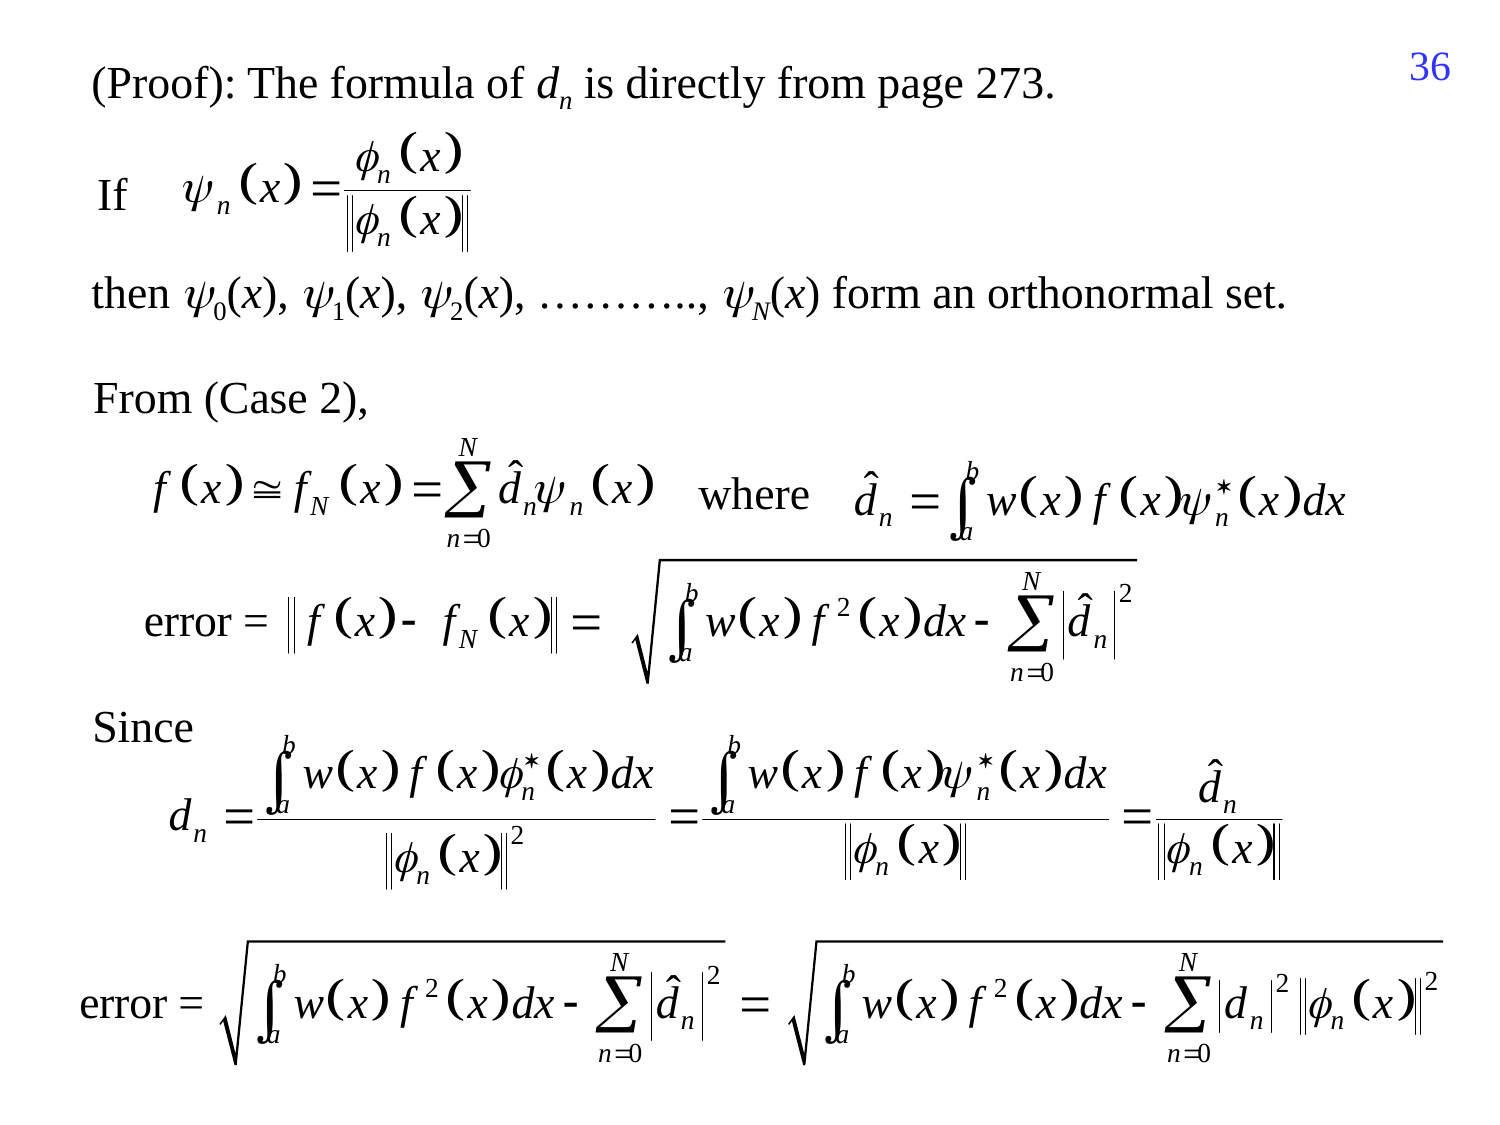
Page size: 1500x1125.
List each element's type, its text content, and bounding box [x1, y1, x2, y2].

text_box Since [77, 688, 209, 759]
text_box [76, 934, 1448, 1071]
text_box If [82, 157, 143, 228]
text_box then 0(x), 1(x), 2(x), ……….., N(x) form an orthonormal set. [76, 255, 1376, 333]
text_box where [683, 456, 825, 527]
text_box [140, 553, 1143, 690]
text_box (Proof): The formula of dn is directly from page 273. [76, 44, 1105, 123]
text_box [182, 129, 476, 257]
text_box From (Case 2), [78, 359, 396, 430]
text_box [850, 454, 1352, 547]
slide_number 302 [1304, 30, 1467, 110]
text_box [164, 728, 1288, 896]
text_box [140, 430, 655, 552]
